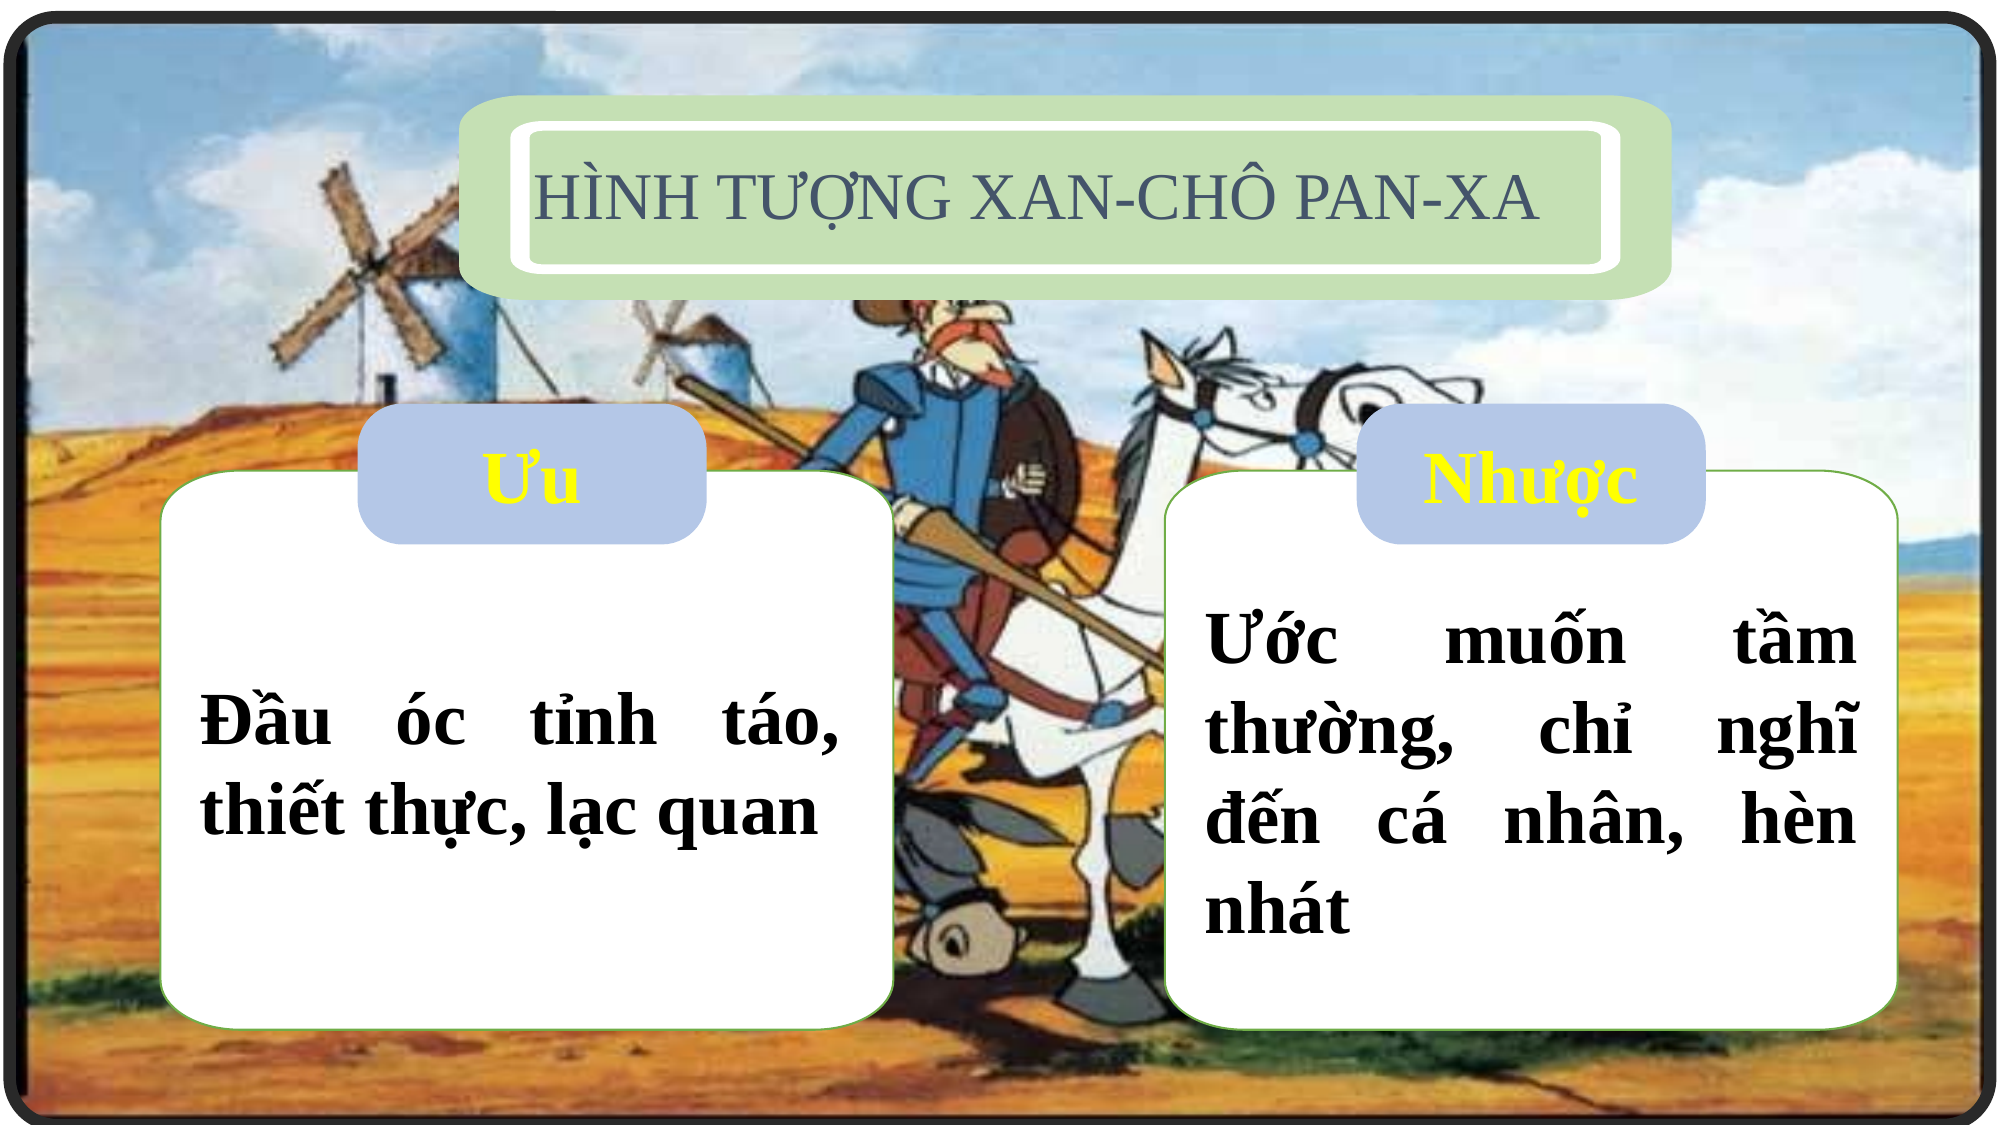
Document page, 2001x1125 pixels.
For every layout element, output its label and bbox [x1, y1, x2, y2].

picture [9, 17, 1991, 1125]
text_box [459, 95, 1672, 300]
